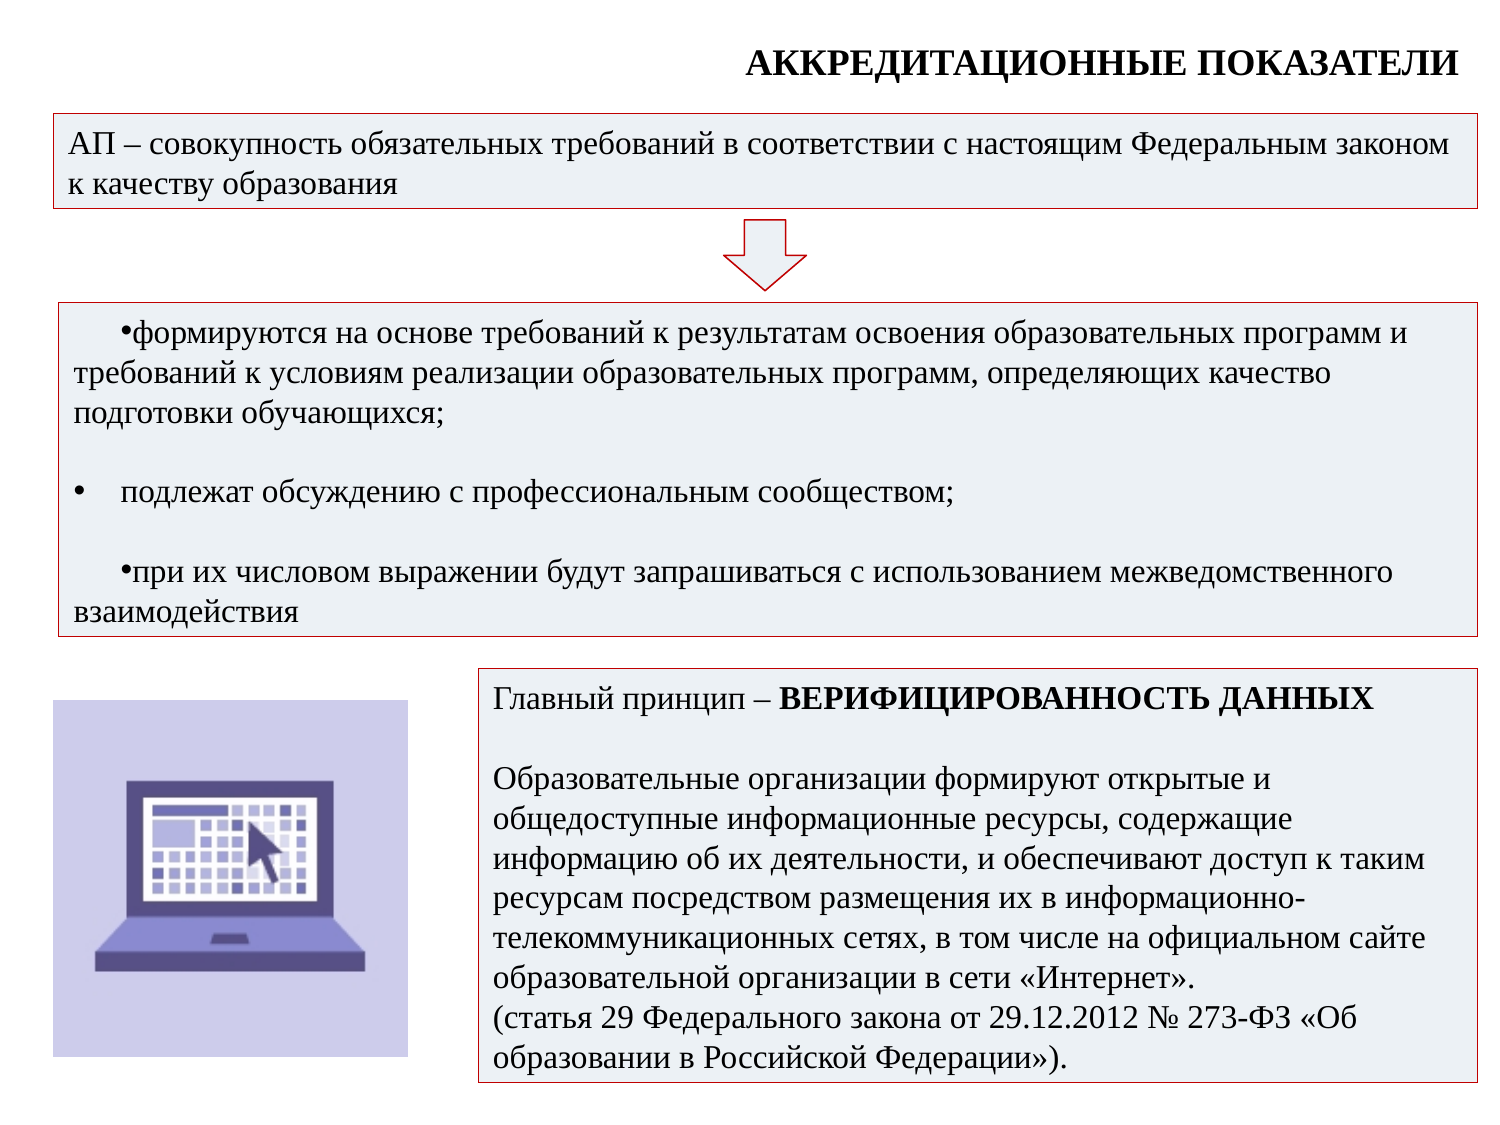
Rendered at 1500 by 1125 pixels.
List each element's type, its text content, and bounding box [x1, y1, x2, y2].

text_box формируются на основе требований к результатам освоения образовательных программ и требований к условиям реализации образовательных программ, определяющих качество подготовки обучающихся; подлежат обсуждению с профессиональным сообществом; при их числовом выражении будут запрашиваться с использованием межведомственного взаимодействия [58, 302, 1478, 637]
text_box [722, 218, 808, 292]
text_box АККРЕДИТАЦИОННЫЕ ПОКАЗАТЕЛИ [730, 30, 1475, 91]
picture [52, 699, 408, 1057]
text_box Главный принцип – ВЕРИФИЦИРОВАННОСТЬ ДАННЫХ Образовательные организации формируют открытые и общедоступные информационные ресурсы, содержащие информацию об их деятельности, и обеспечивают доступ к таким ресурсам посредством размещения их в информационно-телекоммуникационных сетях, в том числе на официальном сайте образовательной организации в сети «Интернет». (статья 29 Федерального закона от 29.12.2012 № 273-ФЗ «Об образовании в Российской Федерации»). [478, 668, 1478, 1083]
text_box АП – совокупность обязательных требований в соответствии с настоящим Федеральным законом к качеству образования [53, 113, 1478, 209]
